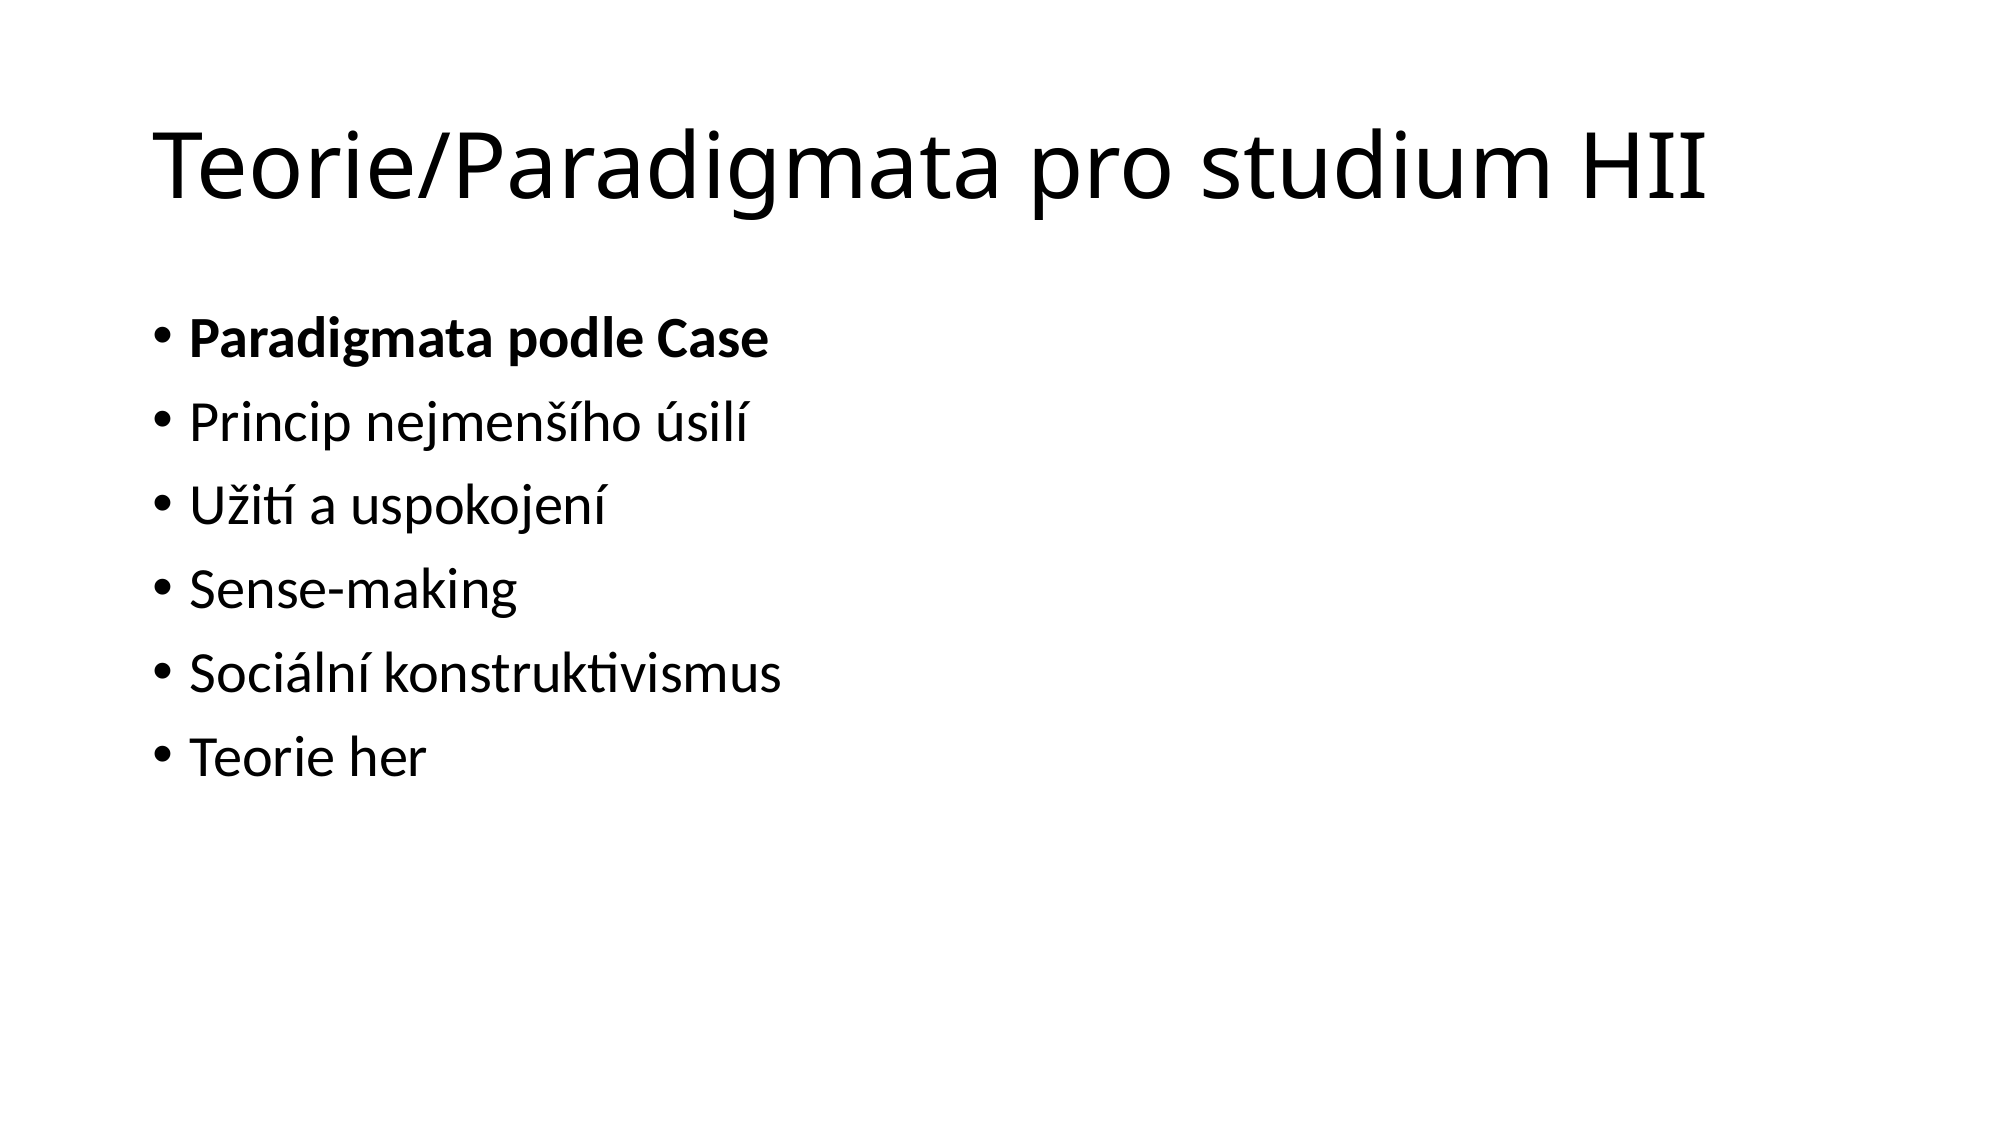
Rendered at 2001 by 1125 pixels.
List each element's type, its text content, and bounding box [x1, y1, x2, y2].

title Teorie/Paradigmata pro studium HII [137, 59, 1863, 278]
list Paradigmata podle Case Princip nejmenšího úsilí Užití a uspokojení Sense-making Sociální konstruktivismus Teorie her [137, 299, 1863, 1014]
